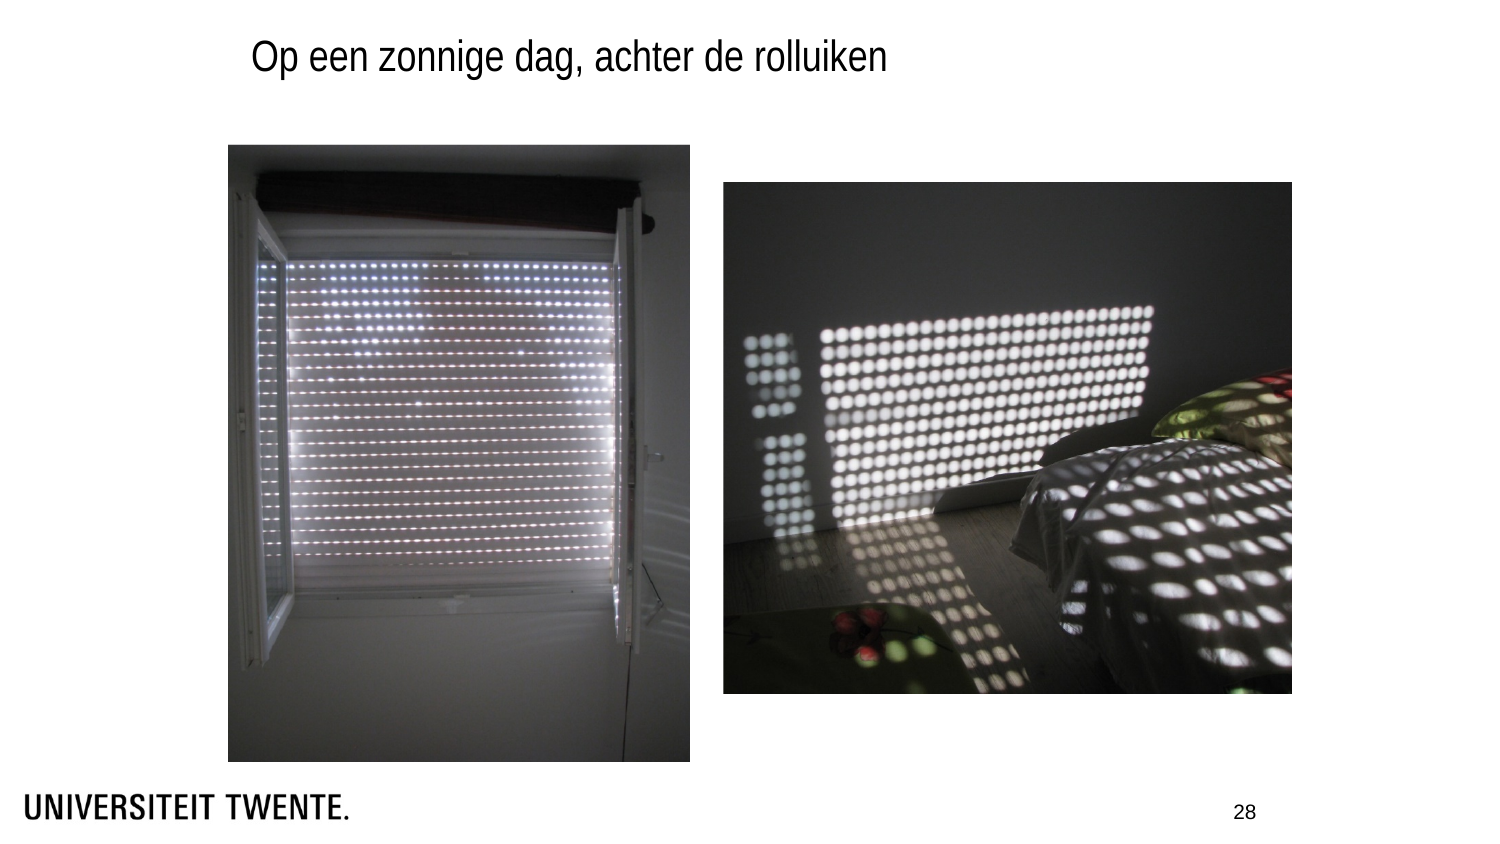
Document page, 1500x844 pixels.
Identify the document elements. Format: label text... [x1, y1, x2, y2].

slide_number 28 [1192, 784, 1257, 830]
picture [0, 769, 371, 844]
picture [149, 145, 1293, 761]
title Op een zonnige dag, achter de rolluiken [236, 20, 1264, 161]
